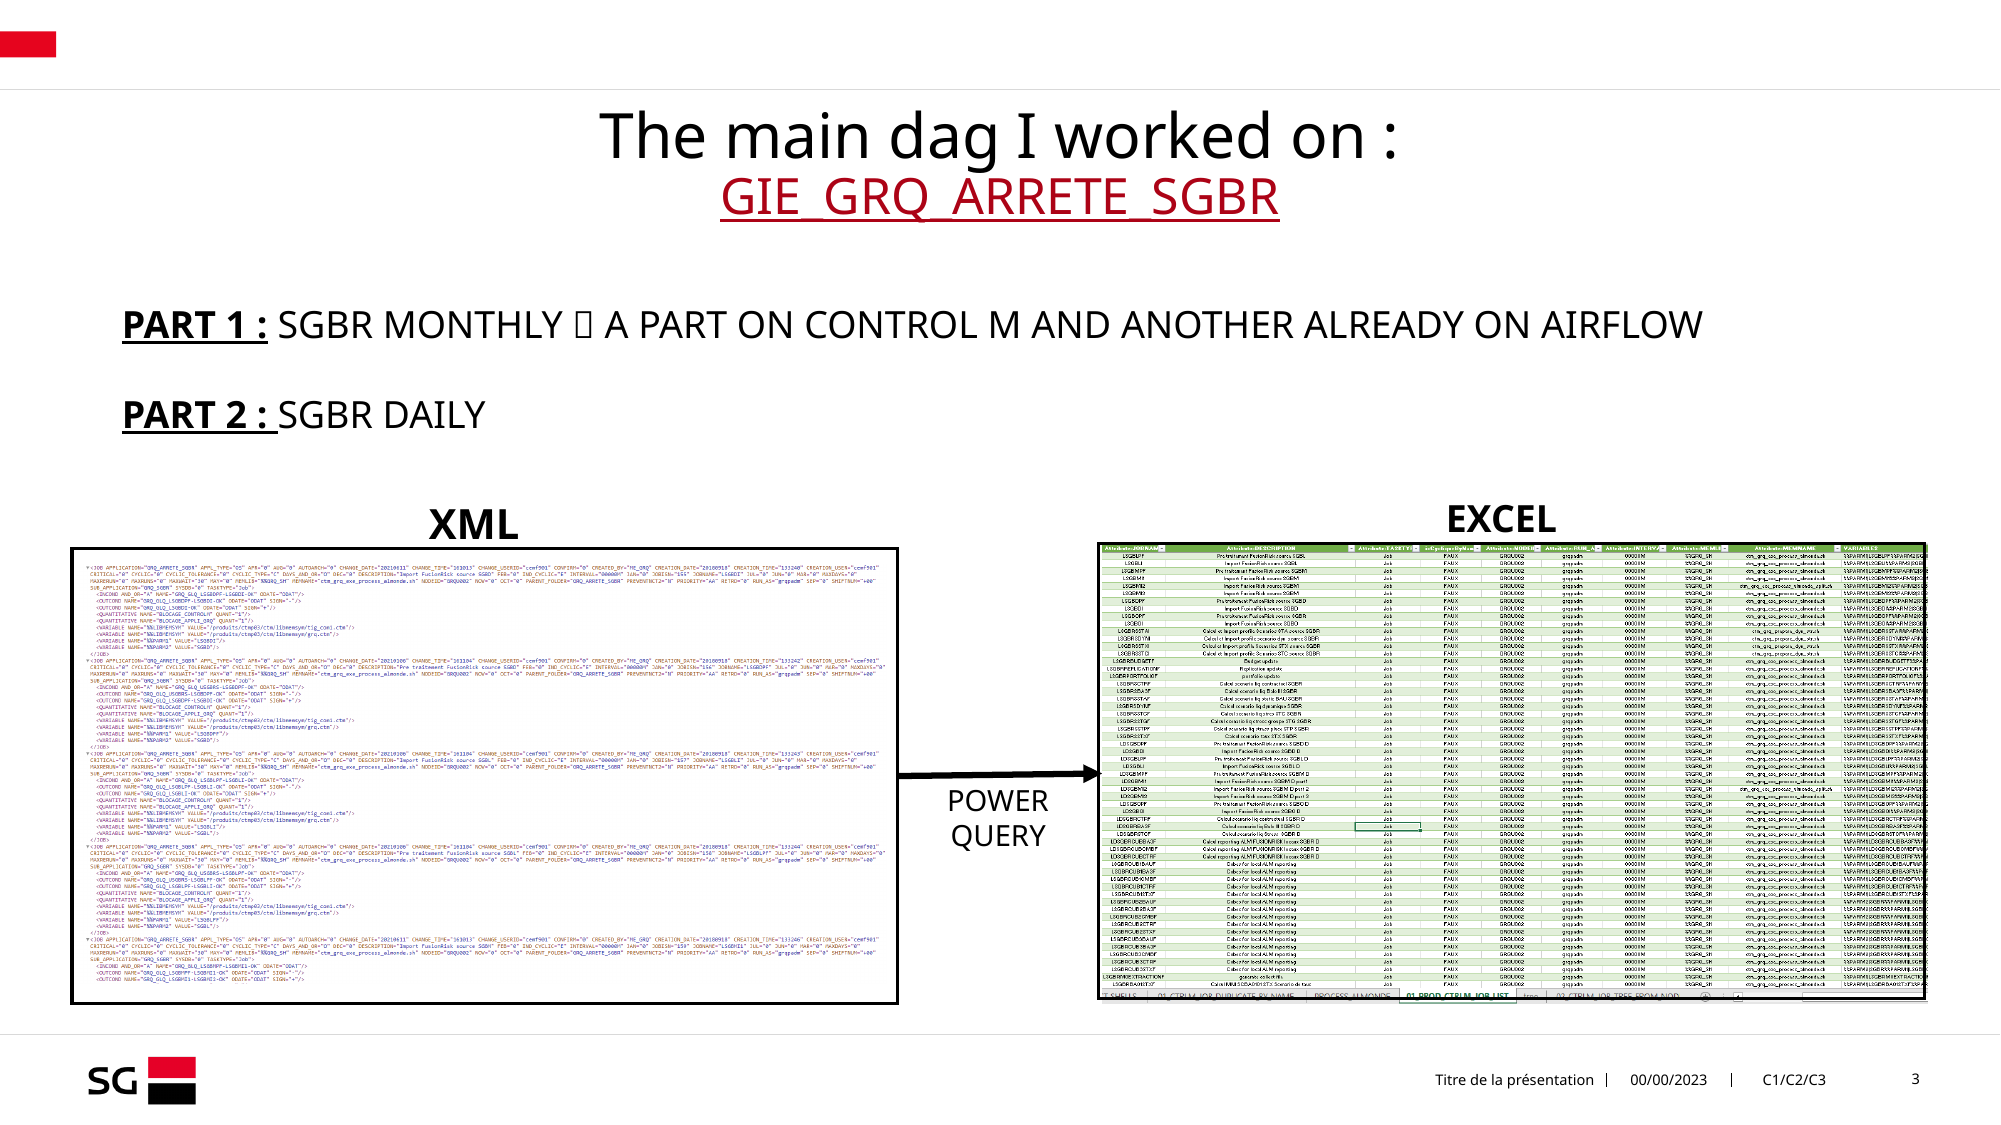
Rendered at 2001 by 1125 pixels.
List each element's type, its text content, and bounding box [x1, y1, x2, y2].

picture [67, 1035, 217, 1125]
text_box [71, 547, 899, 1005]
text_box PART 1 : SGBR MONTHLY  A PART ON CONTROL M AND ANOTHER ALREADY ON AIRFLOW PART 2 : SGBR DAILY [107, 293, 1893, 444]
text_box [1097, 542, 1431, 773]
picture [72, 565, 887, 984]
text_box XML [414, 490, 722, 556]
picture [1102, 543, 1928, 1004]
text_box POWER QUERY [917, 777, 1079, 860]
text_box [897, 773, 1102, 777]
text_box [1097, 777, 1102, 1000]
text_box The main dag I worked on : GIE_GRQ_ARRETE_SGBR [0, 136, 2000, 193]
text_box EXCEL [1431, 487, 1608, 543]
